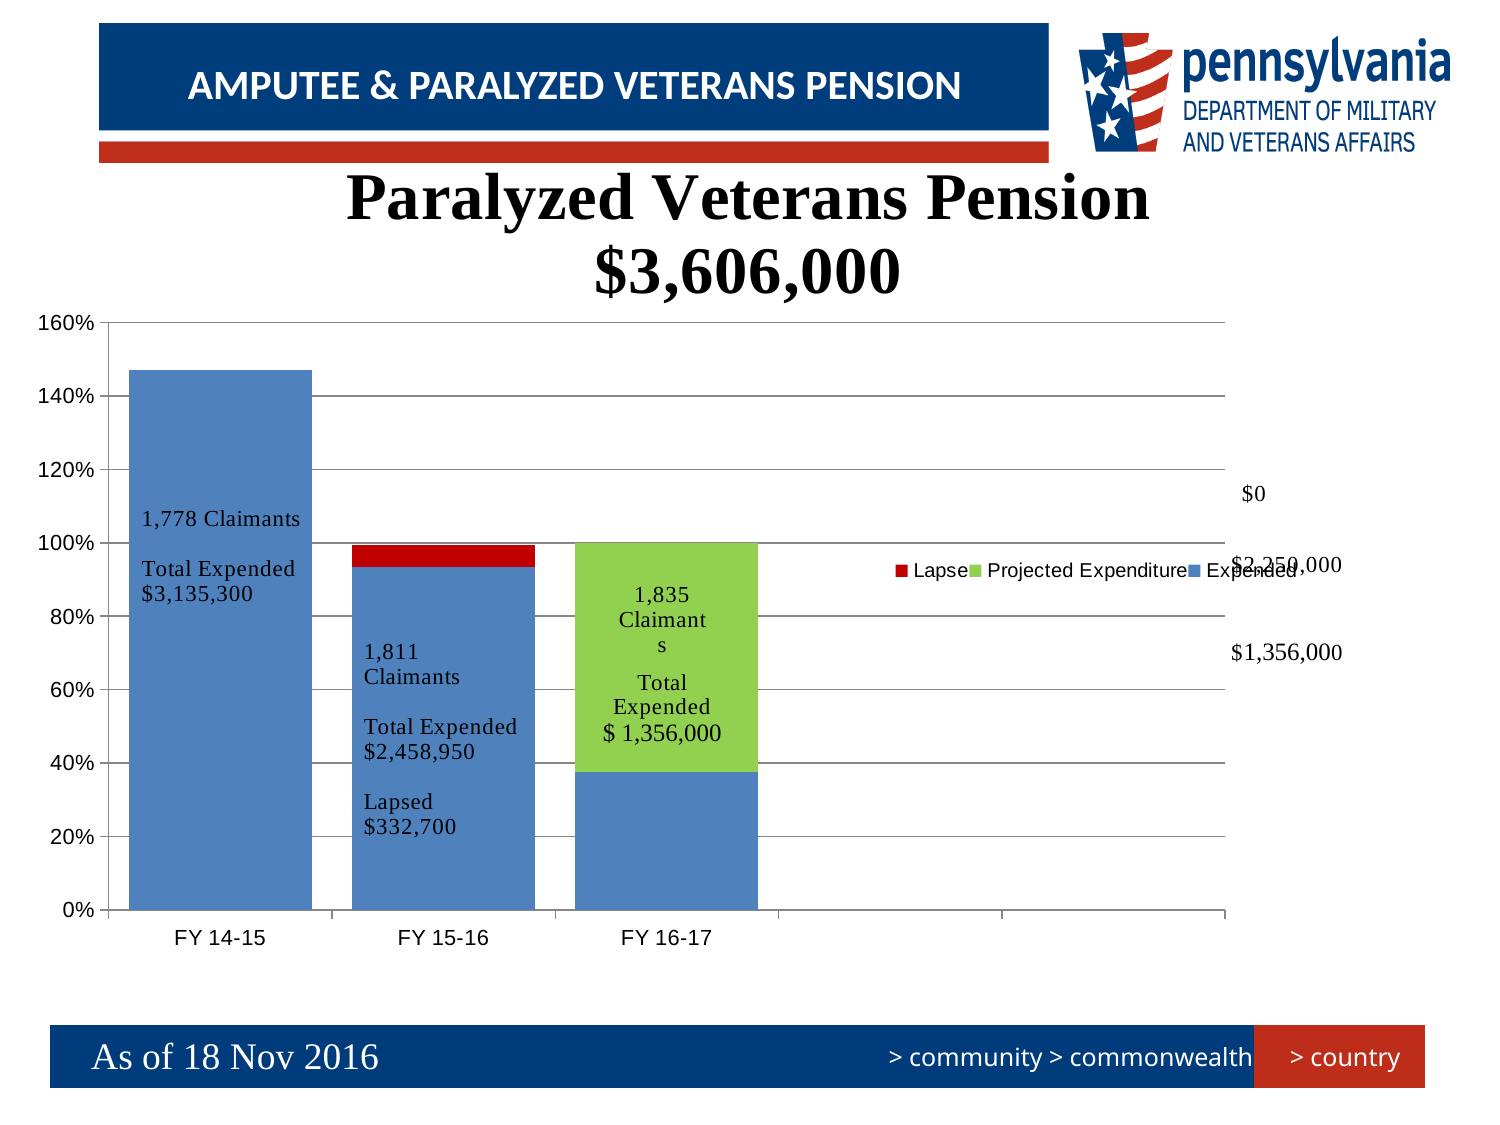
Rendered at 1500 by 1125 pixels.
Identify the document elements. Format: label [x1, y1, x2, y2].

text_box [49, 1024, 1451, 1088]
text_box [99, 22, 1451, 145]
chart [28, 146, 1472, 979]
